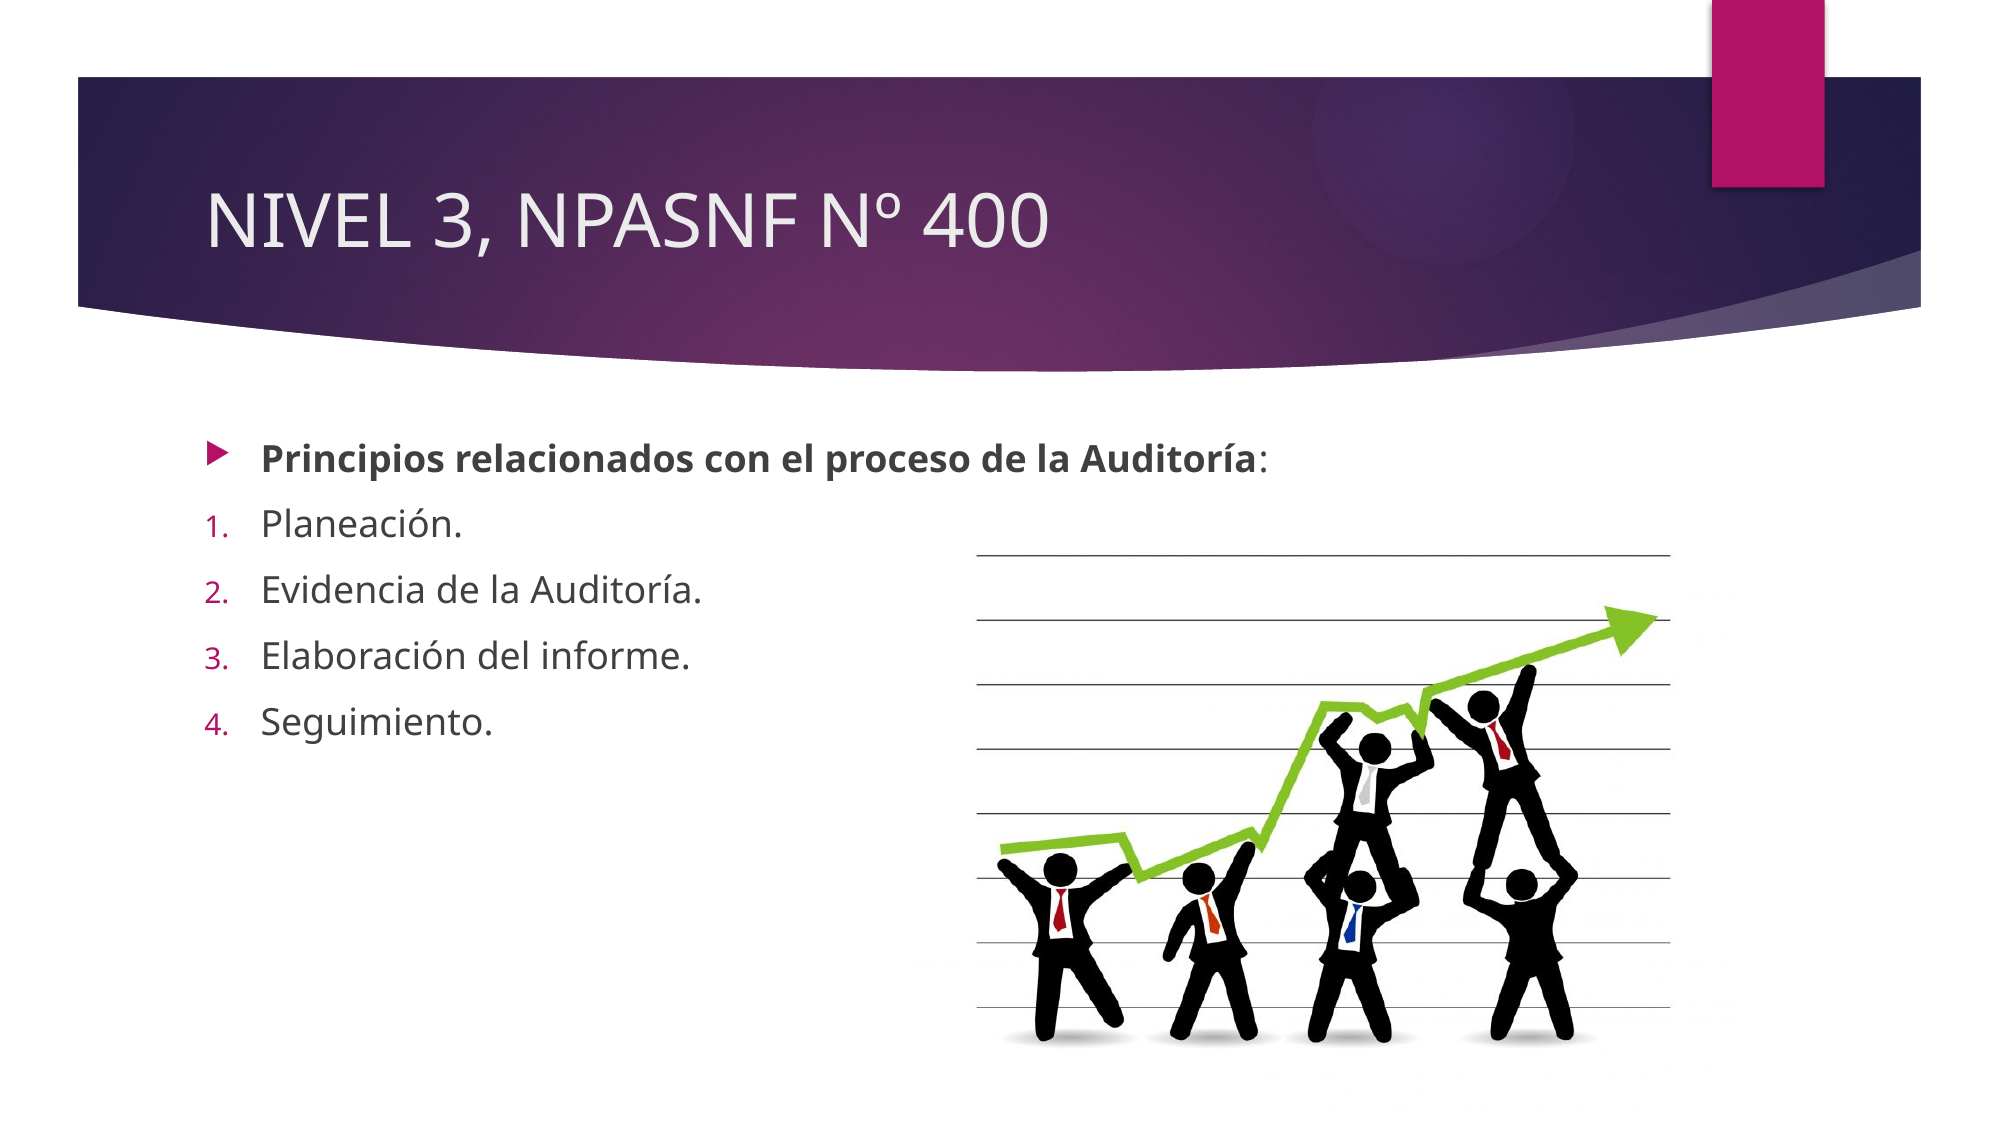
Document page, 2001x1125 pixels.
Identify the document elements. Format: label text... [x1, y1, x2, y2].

picture [909, 495, 1736, 1109]
title NIVEL 3, NPASNF Nº 400 [189, 159, 1627, 276]
list Principios relacionados con el proceso de la Auditoría: Planeación. Evidencia de la Auditoría. Elaboración del informe. Seguimiento. [189, 427, 1638, 988]
